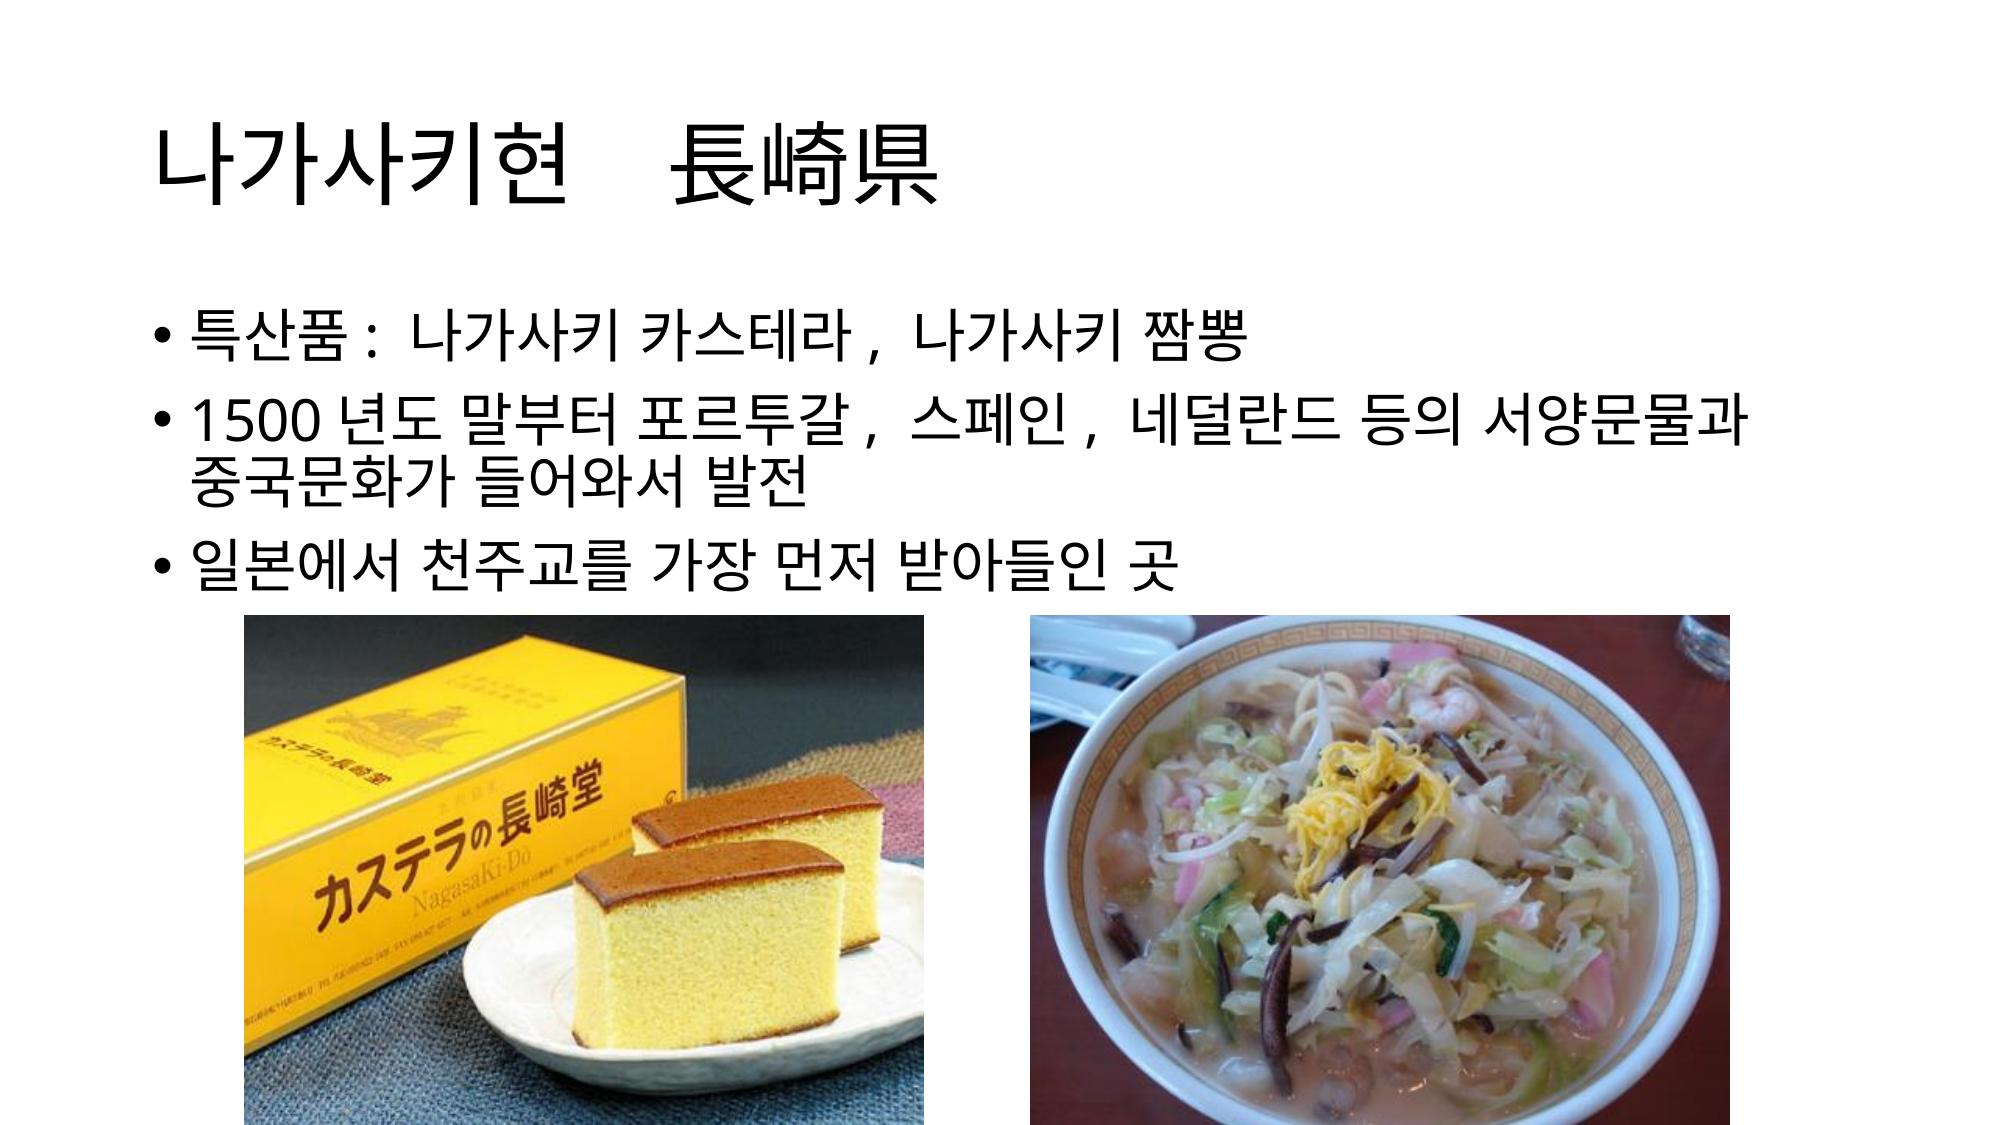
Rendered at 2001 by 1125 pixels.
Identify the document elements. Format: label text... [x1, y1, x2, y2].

list 특산품: 나가사키 카스테라, 나가사키 짬뽕 1500년도 말부터 포르투갈, 스페인, 네덜란드 등의 서양문물과 중국문화가 들어와서 발전 일본에서 천주교를 가장 먼저 받아들인 곳 [137, 299, 1863, 1014]
picture [1029, 614, 1730, 1125]
title 나가사키현 長崎県 [137, 59, 1863, 278]
picture [243, 614, 925, 1125]
